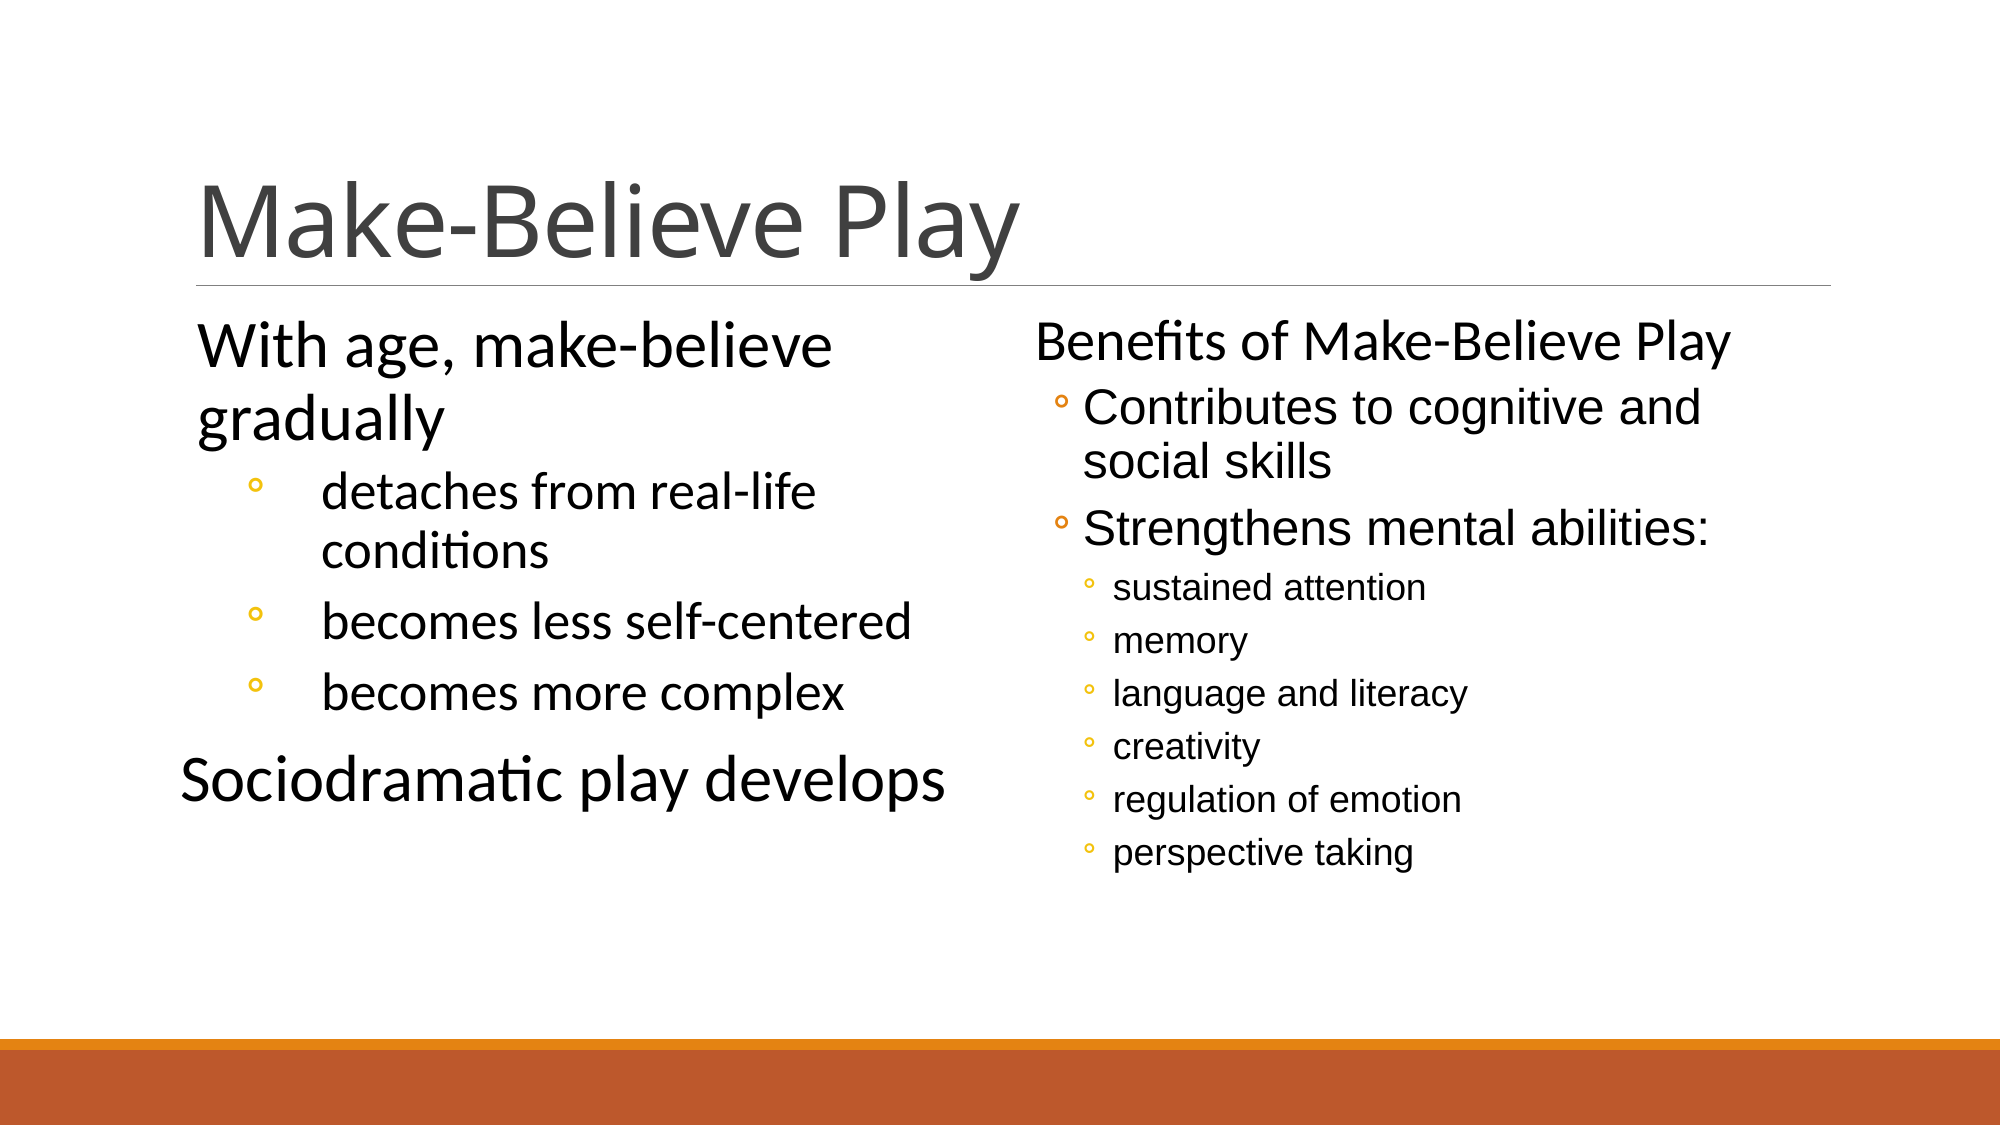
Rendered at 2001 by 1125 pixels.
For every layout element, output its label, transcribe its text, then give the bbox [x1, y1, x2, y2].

title Make-Believe Play [180, 47, 1830, 285]
list With age, make-believe gradually detaches from real-life conditions becomes less self-centered becomes more complex Sociodramatic play develops [180, 302, 990, 963]
list Benefits of Make-Believe Play Contributes to cognitive and social skills Strengthens mental abilities: sustained attention memory language and literacy creativity regulation of emotion perspective taking [1020, 302, 1830, 963]
